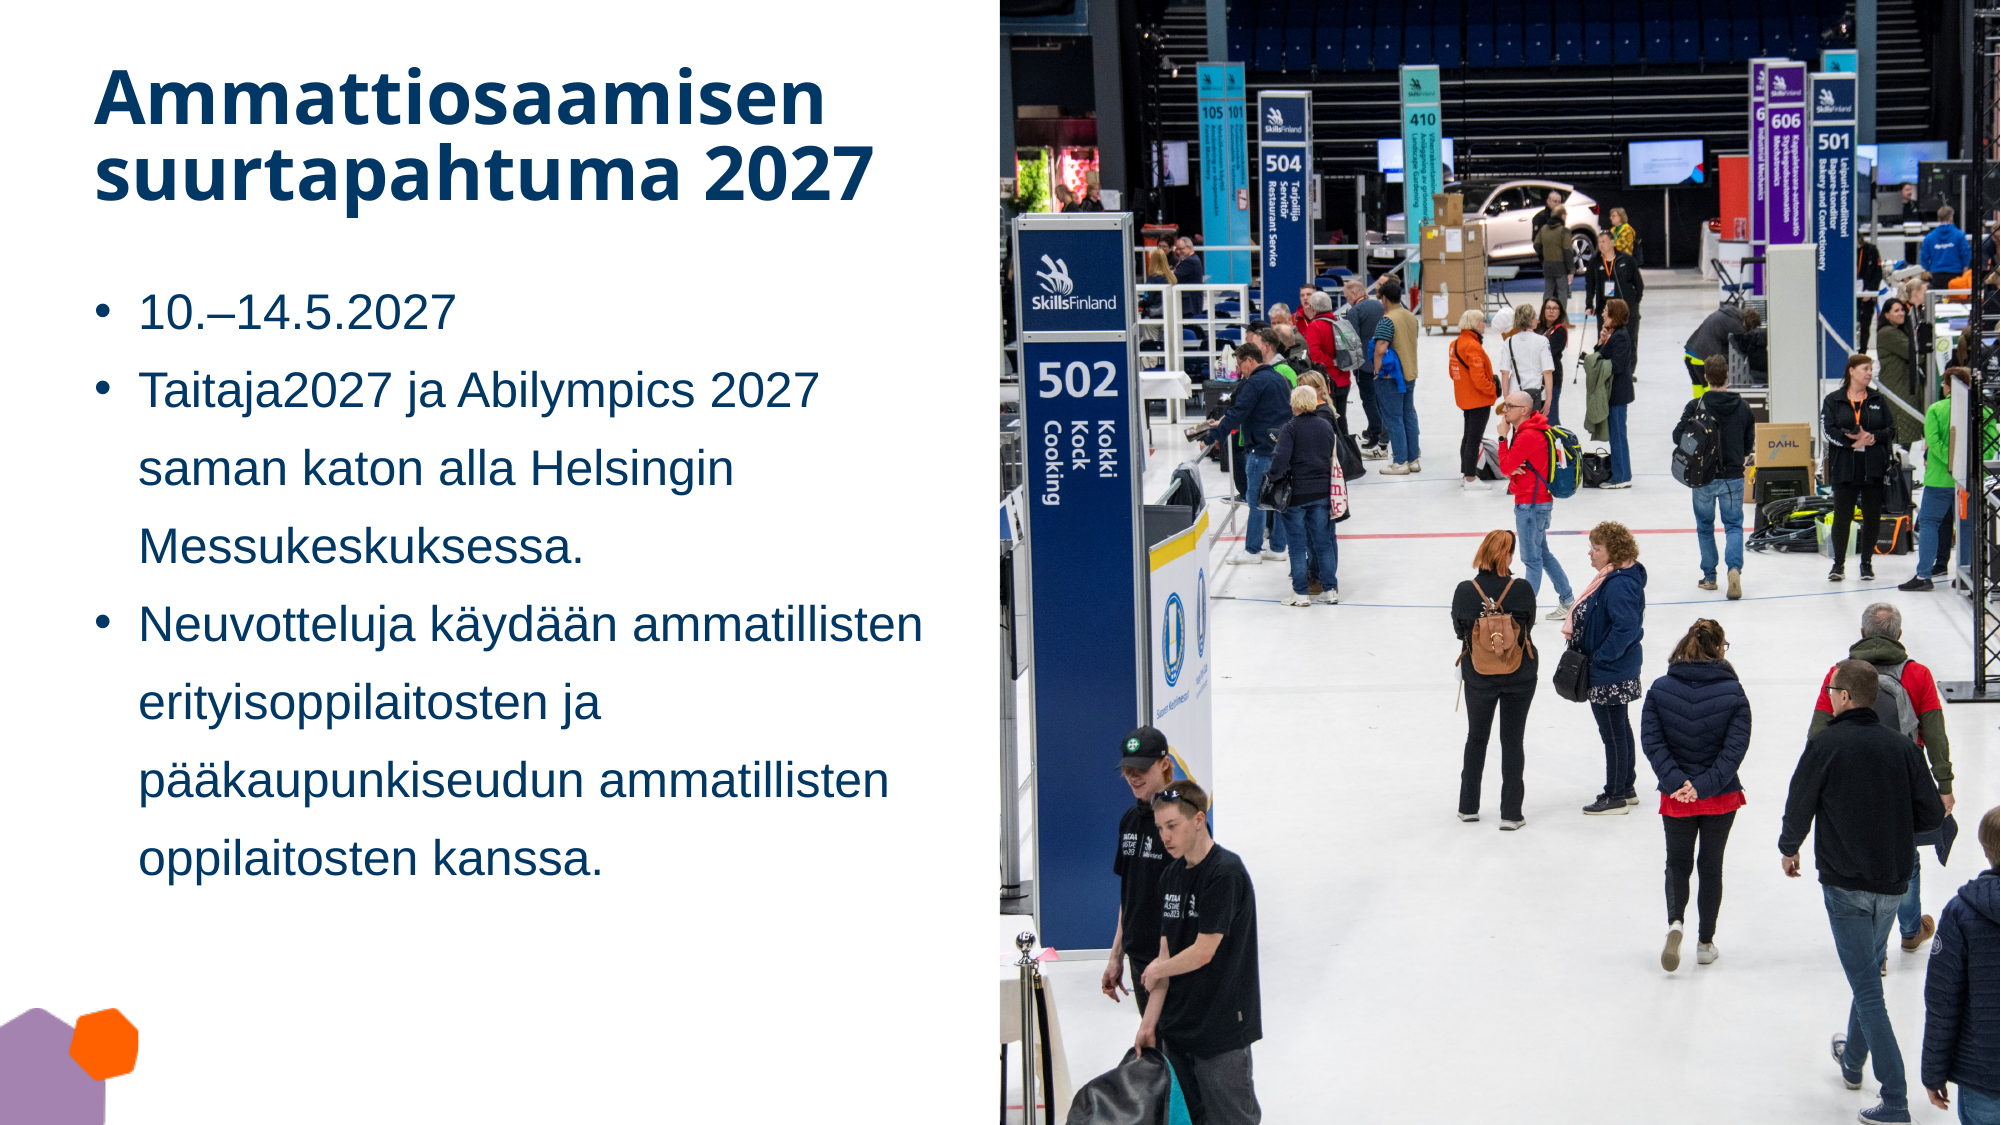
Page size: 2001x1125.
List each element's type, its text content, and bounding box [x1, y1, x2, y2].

title Ammattiosaamisen suurtapahtuma 2027 [94, 90, 949, 217]
picture [999, 0, 2000, 1125]
list 10.–14.5.2027 Taitaja2027 ja Abilympics 2027 saman katon alla Helsingin Messukeskuksessa. Neuvotteluja käydään ammatillisten erityisoppilaitosten ja pääkaupunkiseudun ammatillisten oppilaitosten kanssa. [94, 261, 949, 912]
